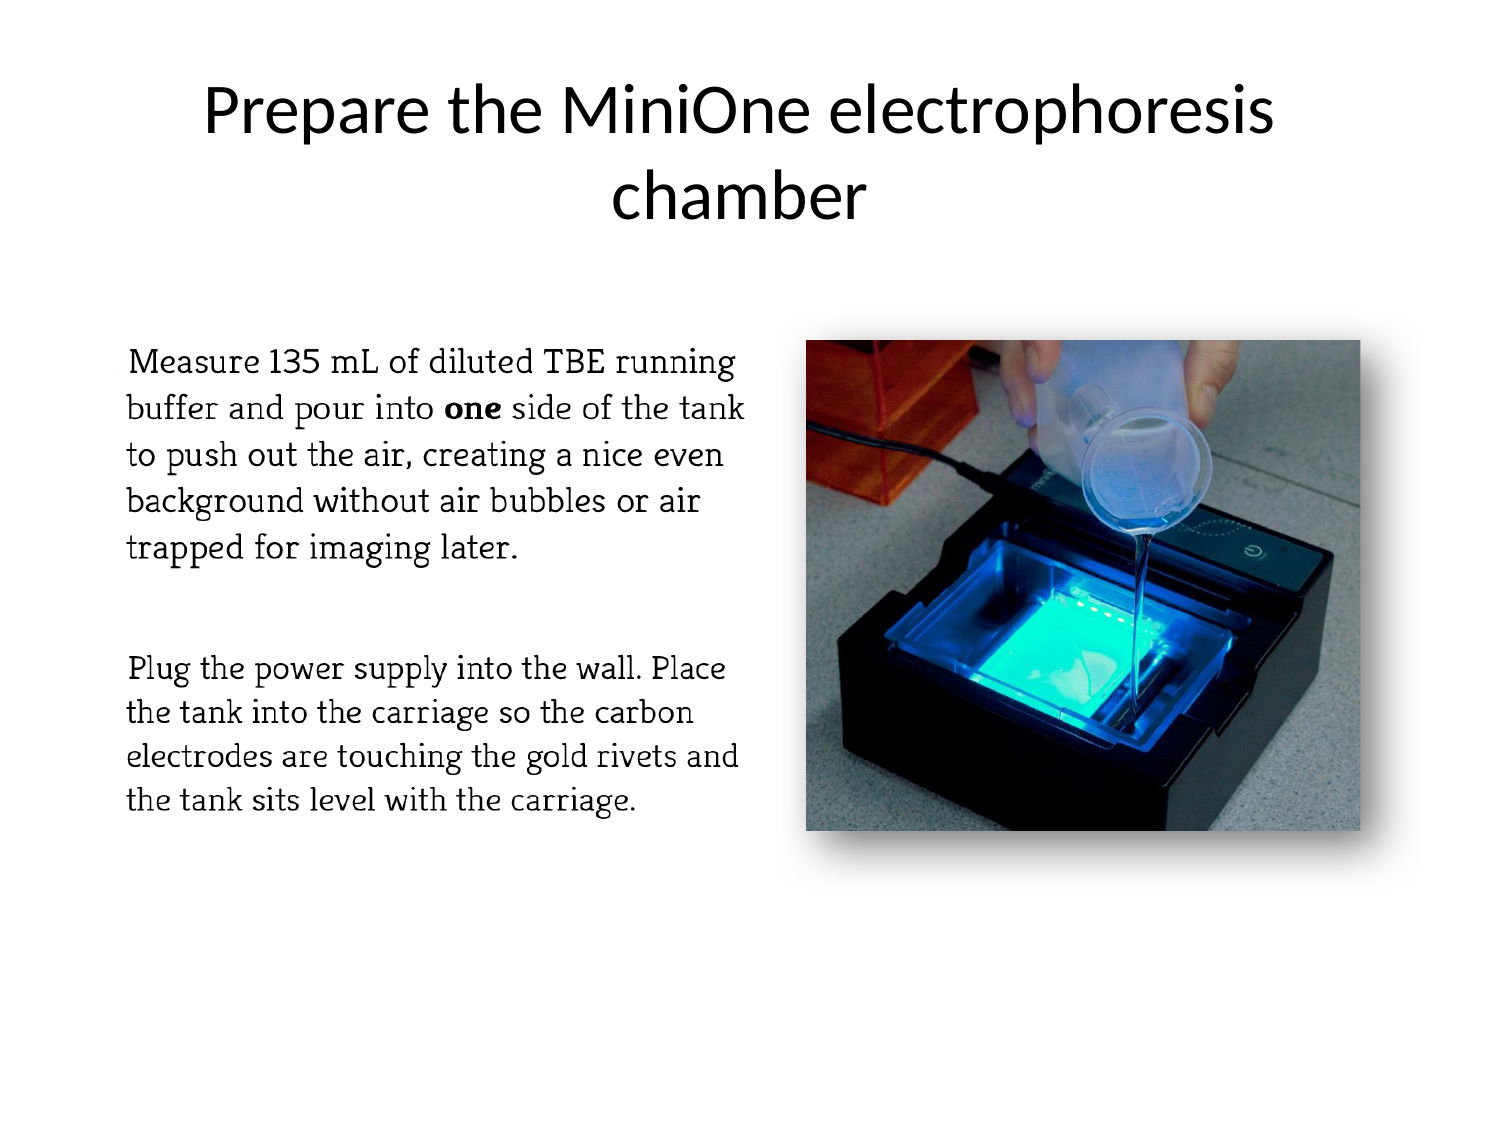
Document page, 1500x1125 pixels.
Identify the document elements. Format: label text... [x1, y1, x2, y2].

title Prepare the MiniOne electrophoresis chamber [75, 53, 1406, 242]
picture [116, 327, 771, 597]
picture [805, 339, 1361, 831]
picture [120, 624, 779, 831]
